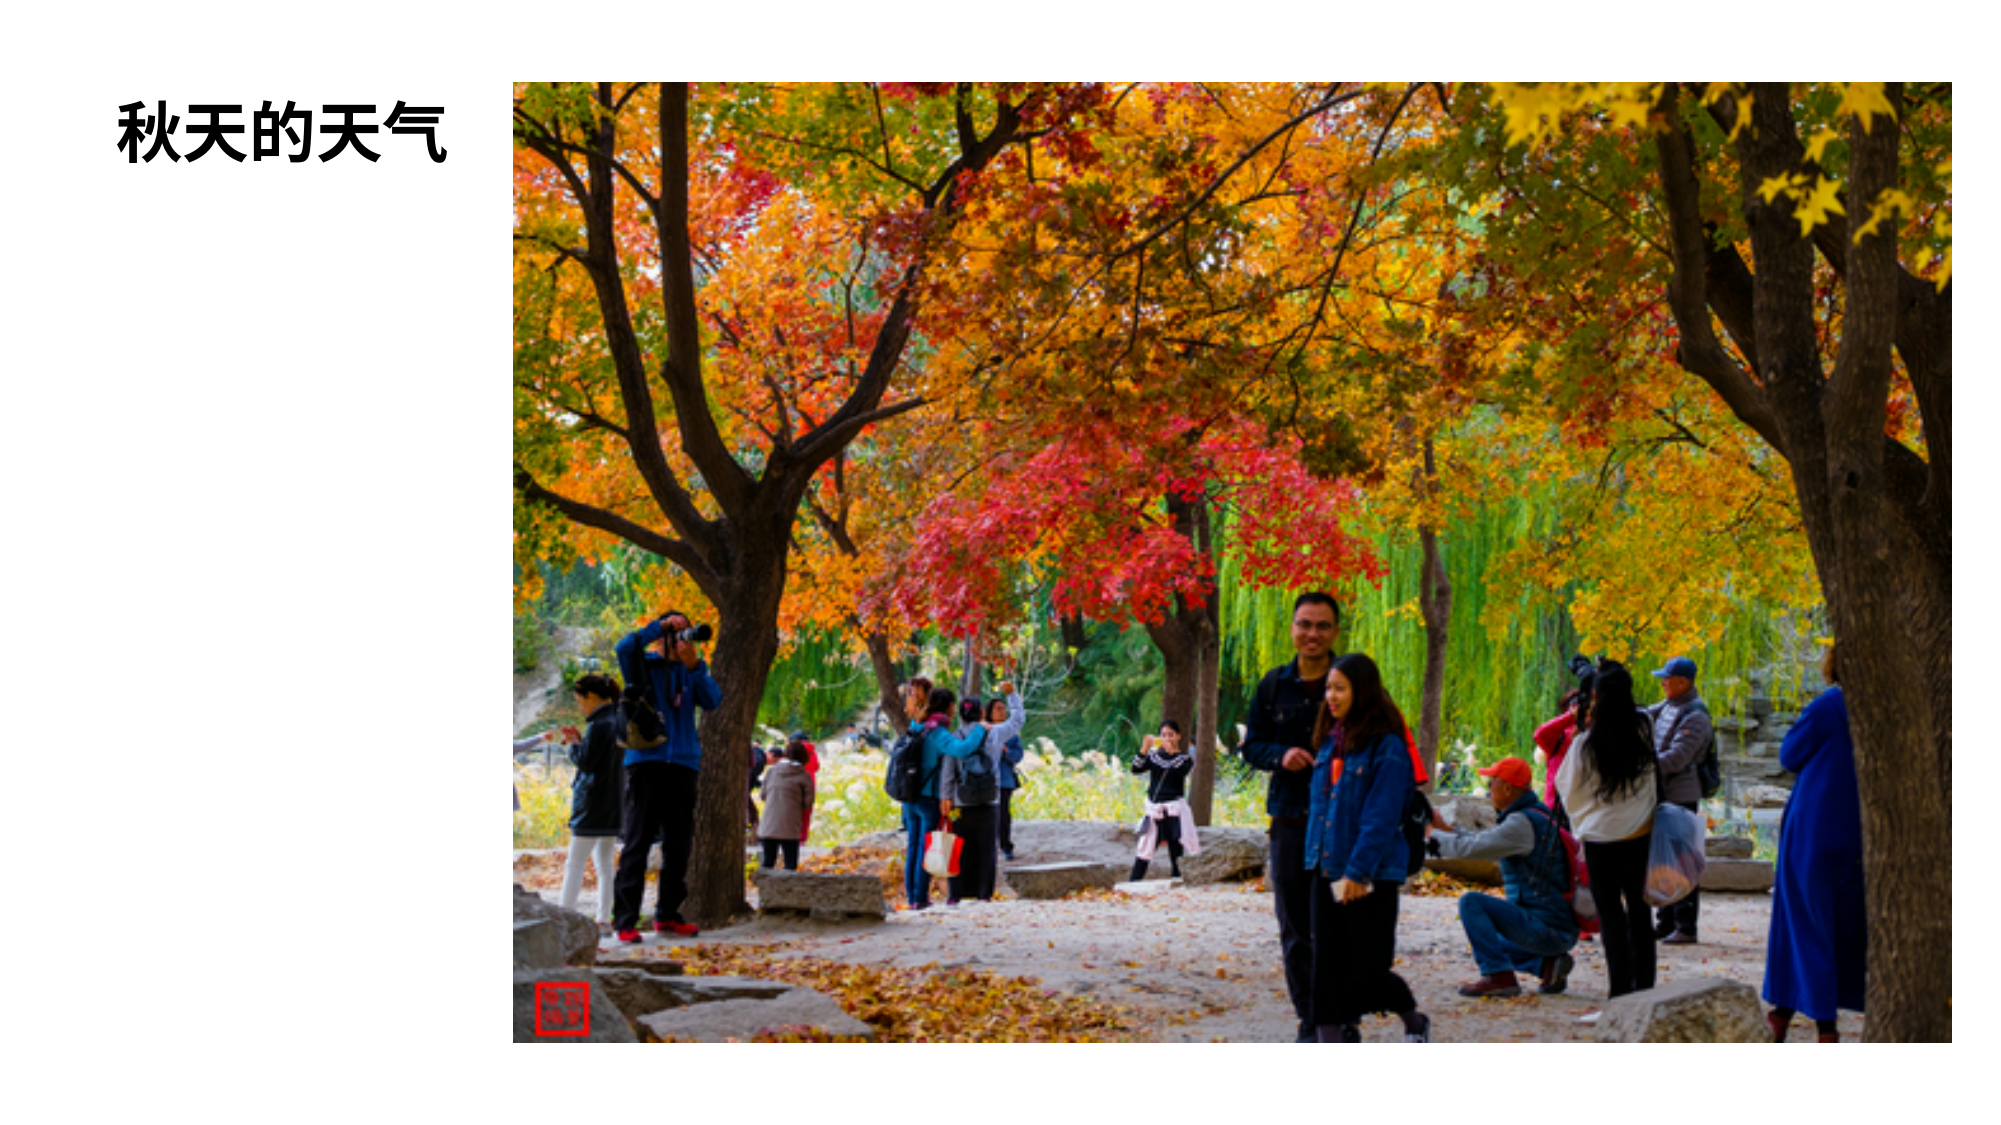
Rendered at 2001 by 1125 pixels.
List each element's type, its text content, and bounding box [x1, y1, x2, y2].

picture [513, 82, 1952, 1043]
text_box 秋天的天气 [101, 83, 496, 179]
